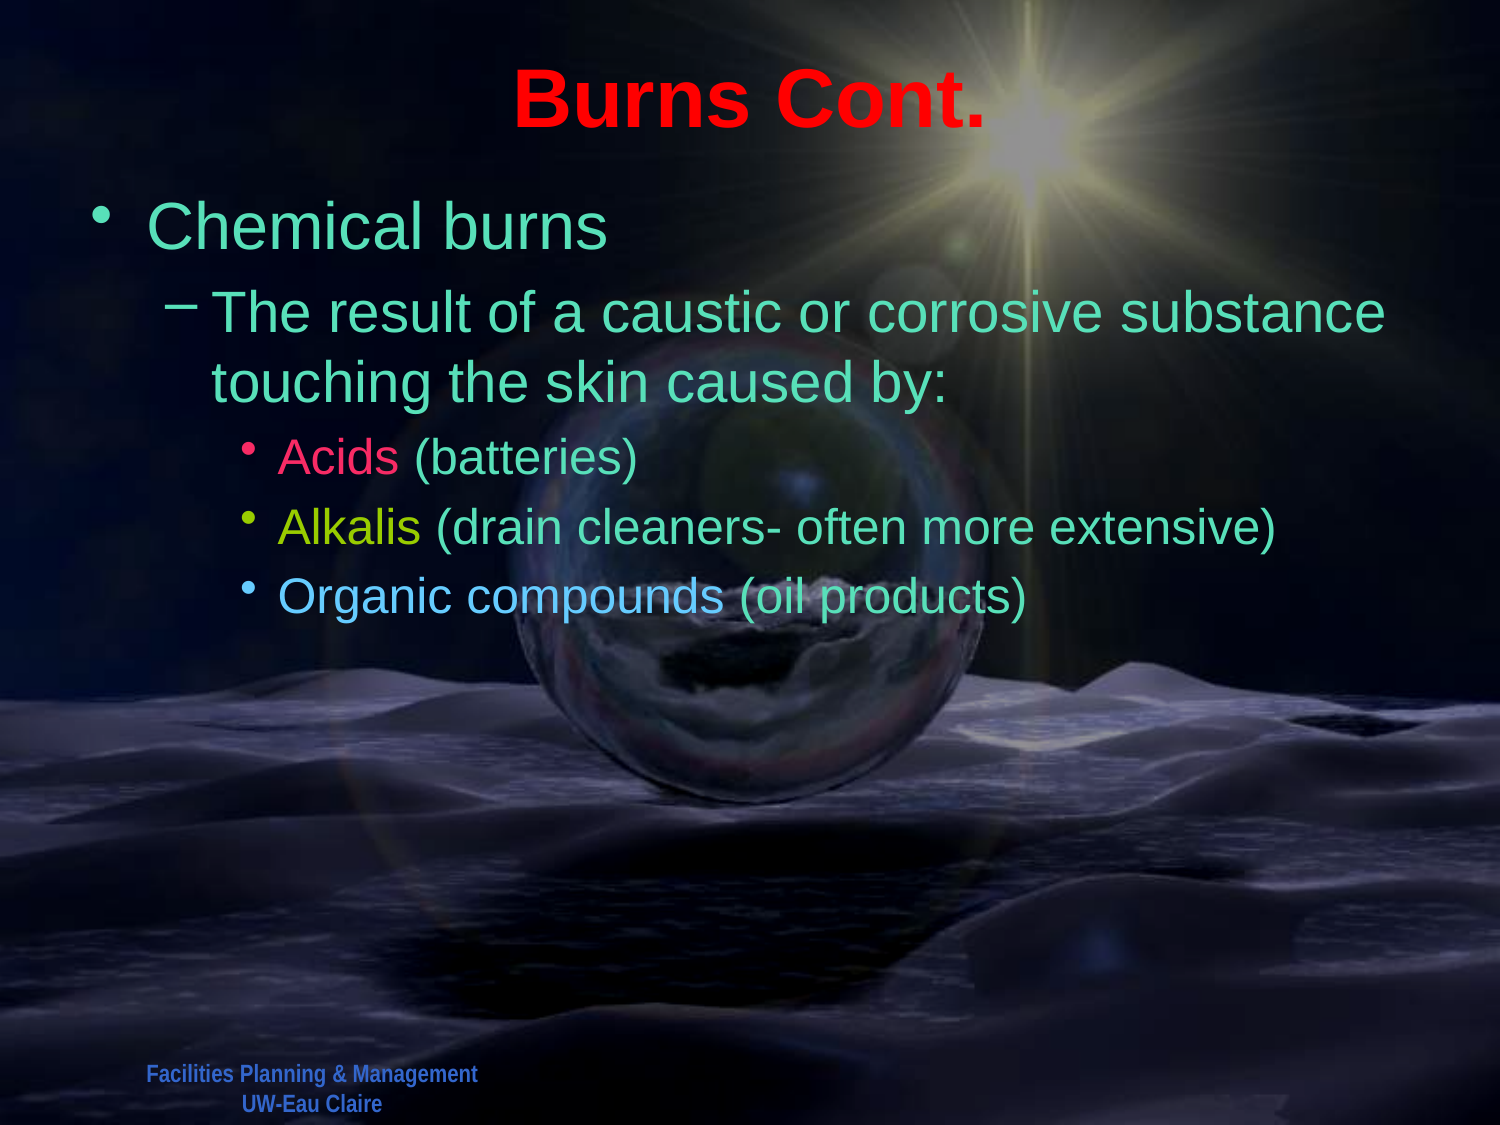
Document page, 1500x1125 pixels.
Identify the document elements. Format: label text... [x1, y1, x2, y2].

footer Facilities Planning & Management UW-Eau Claire [74, 1049, 551, 1125]
title Burns Cont. [74, 24, 1426, 163]
picture [0, 0, 1500, 1125]
list Chemical burns The result of a caustic or corrosive substance touching the skin caused by: Acids (batteries) Alkalis (drain cleaners- often more extensive) Organic compounds (oil products) [74, 174, 1426, 788]
